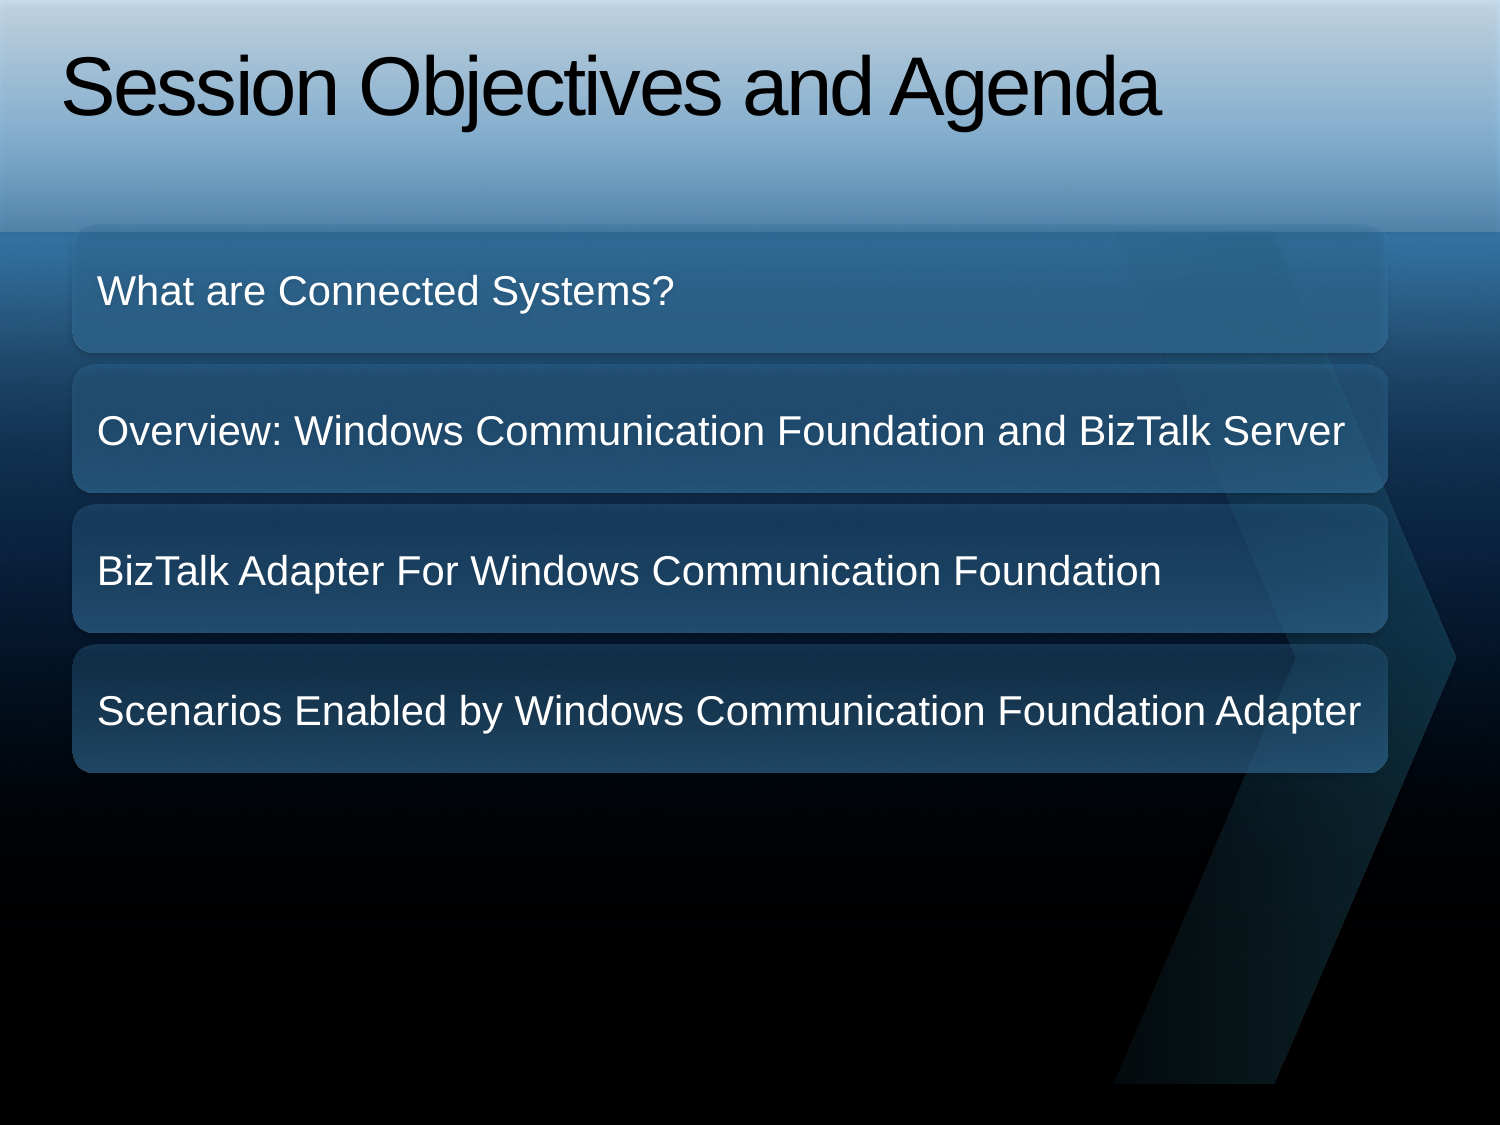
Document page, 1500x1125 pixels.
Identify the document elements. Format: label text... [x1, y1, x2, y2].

text_box BizTalk Adapter For Windows Communication Foundation [72, 504, 1388, 633]
text_box [1113, 491, 1456, 1084]
picture [0, 232, 1500, 1125]
text_box Scenarios Enabled by Windows Communication Foundation Adapter [72, 644, 1388, 773]
text_box Overview: Windows Communication Foundation and BizTalk Server [72, 364, 1388, 493]
text_box What are Connected Systems? [72, 224, 1388, 353]
title Session Objectives and Agenda [60, 35, 1436, 137]
